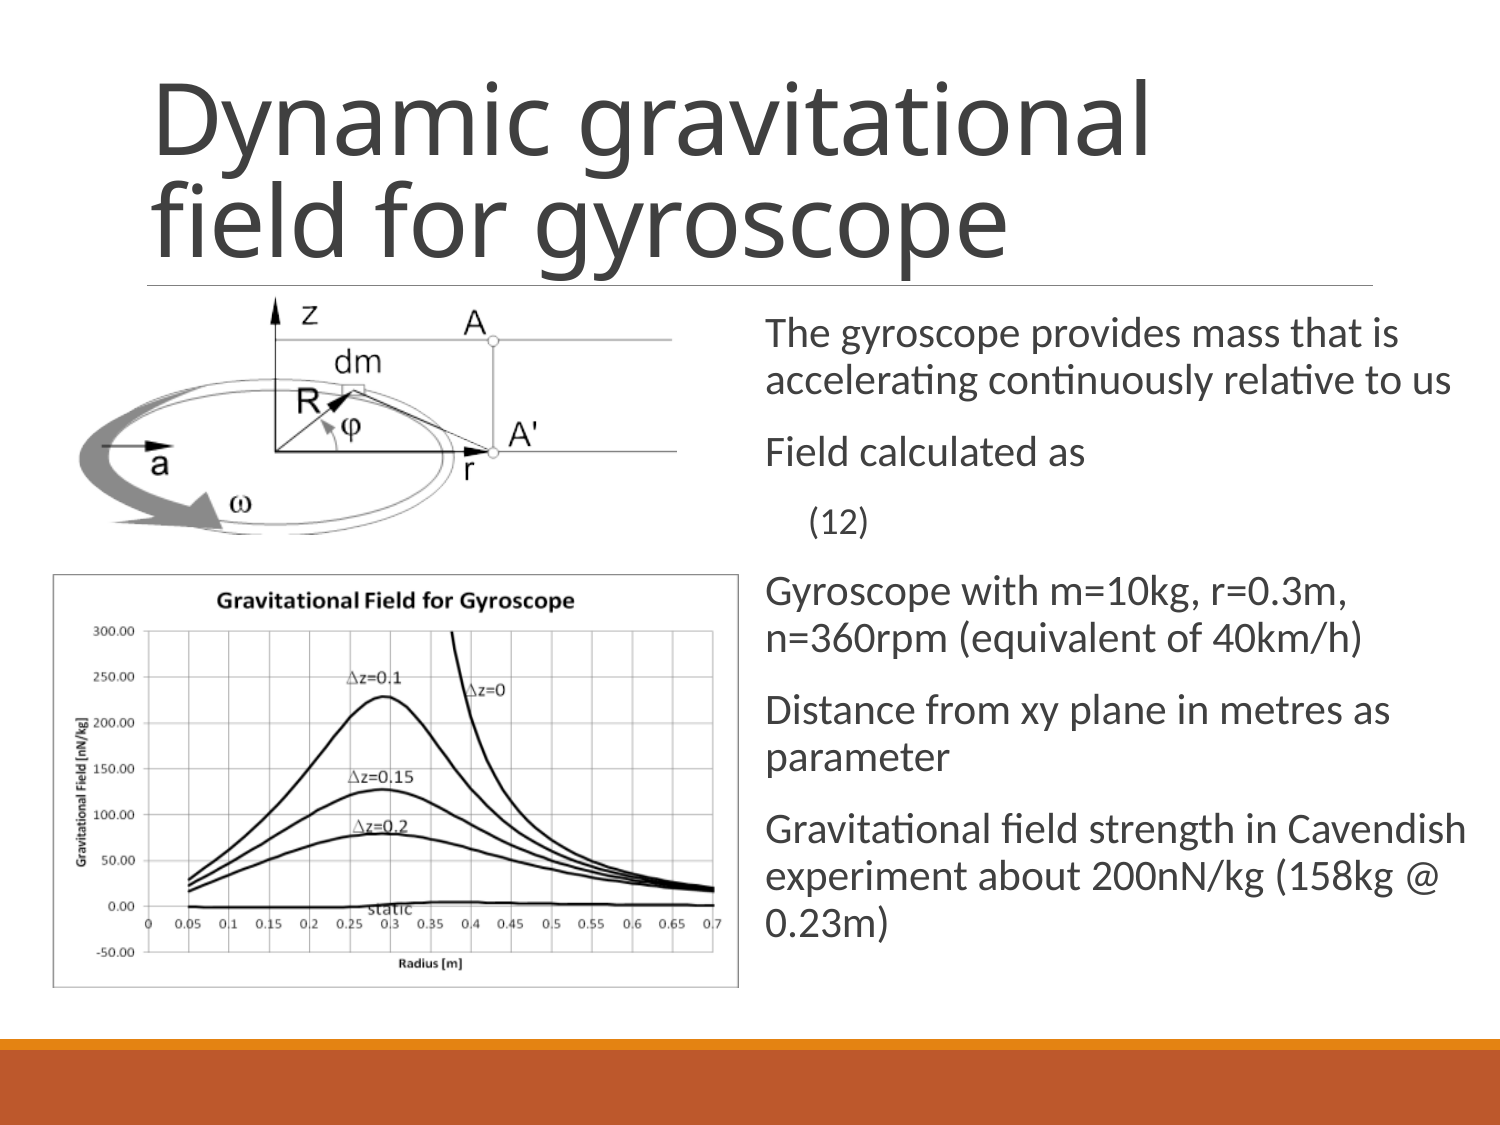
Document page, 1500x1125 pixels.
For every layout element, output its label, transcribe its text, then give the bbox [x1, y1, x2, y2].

picture [51, 573, 739, 989]
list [68, 284, 677, 536]
title Dynamic gravitational field for gyroscope [135, 47, 1373, 285]
